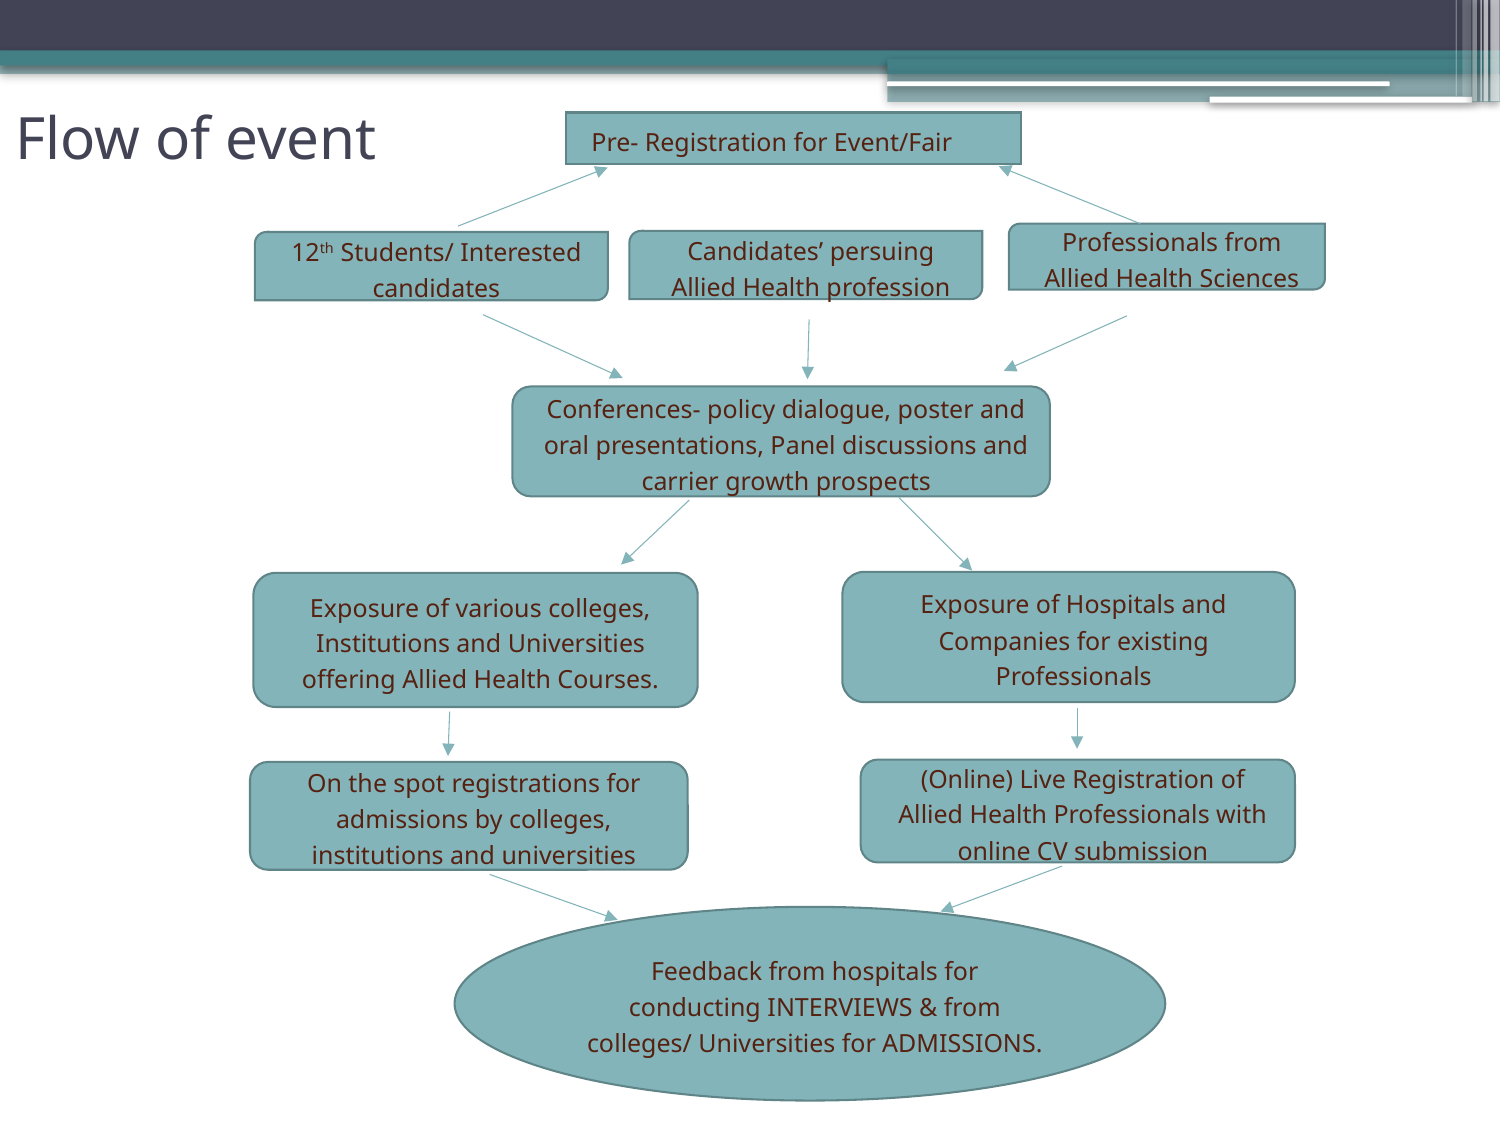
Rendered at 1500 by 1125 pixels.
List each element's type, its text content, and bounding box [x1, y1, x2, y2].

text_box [249, 112, 1326, 1101]
title Flow of event [0, 47, 1351, 224]
